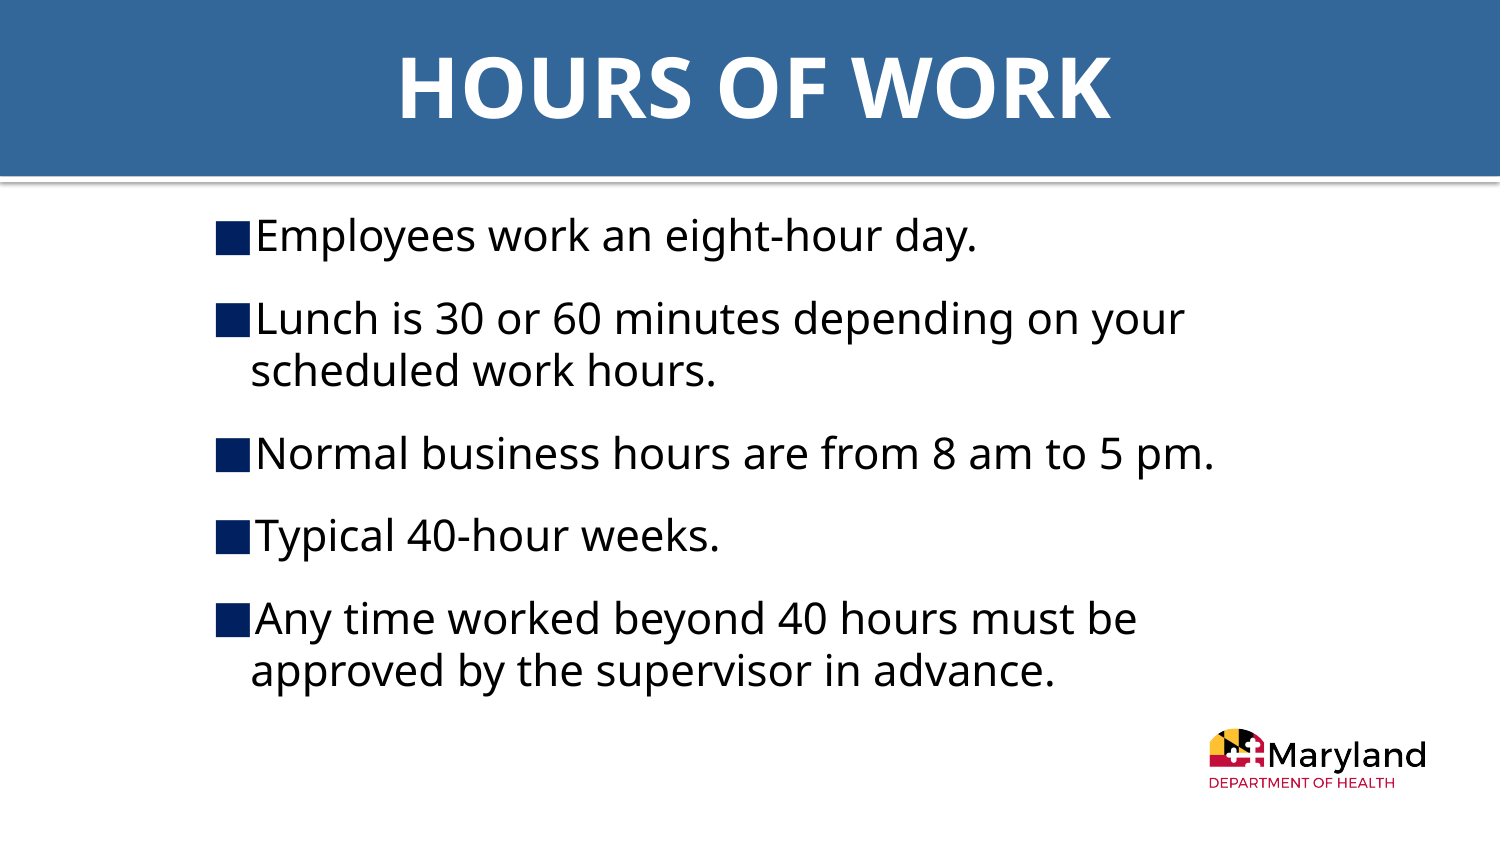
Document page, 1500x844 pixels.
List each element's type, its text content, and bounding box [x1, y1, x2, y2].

picture [1204, 723, 1425, 788]
list Employees work an eight-hour day. Lunch is 30 or 60 minutes depending on your scheduled work hours. Normal business hours are from 8 am to 5 pm. Typical 40-hour weeks. Any time worked beyond 40 hours must be approved by the supervisor in advance. [187, 140, 1313, 741]
title HOURS OF WORK [187, 0, 1313, 140]
